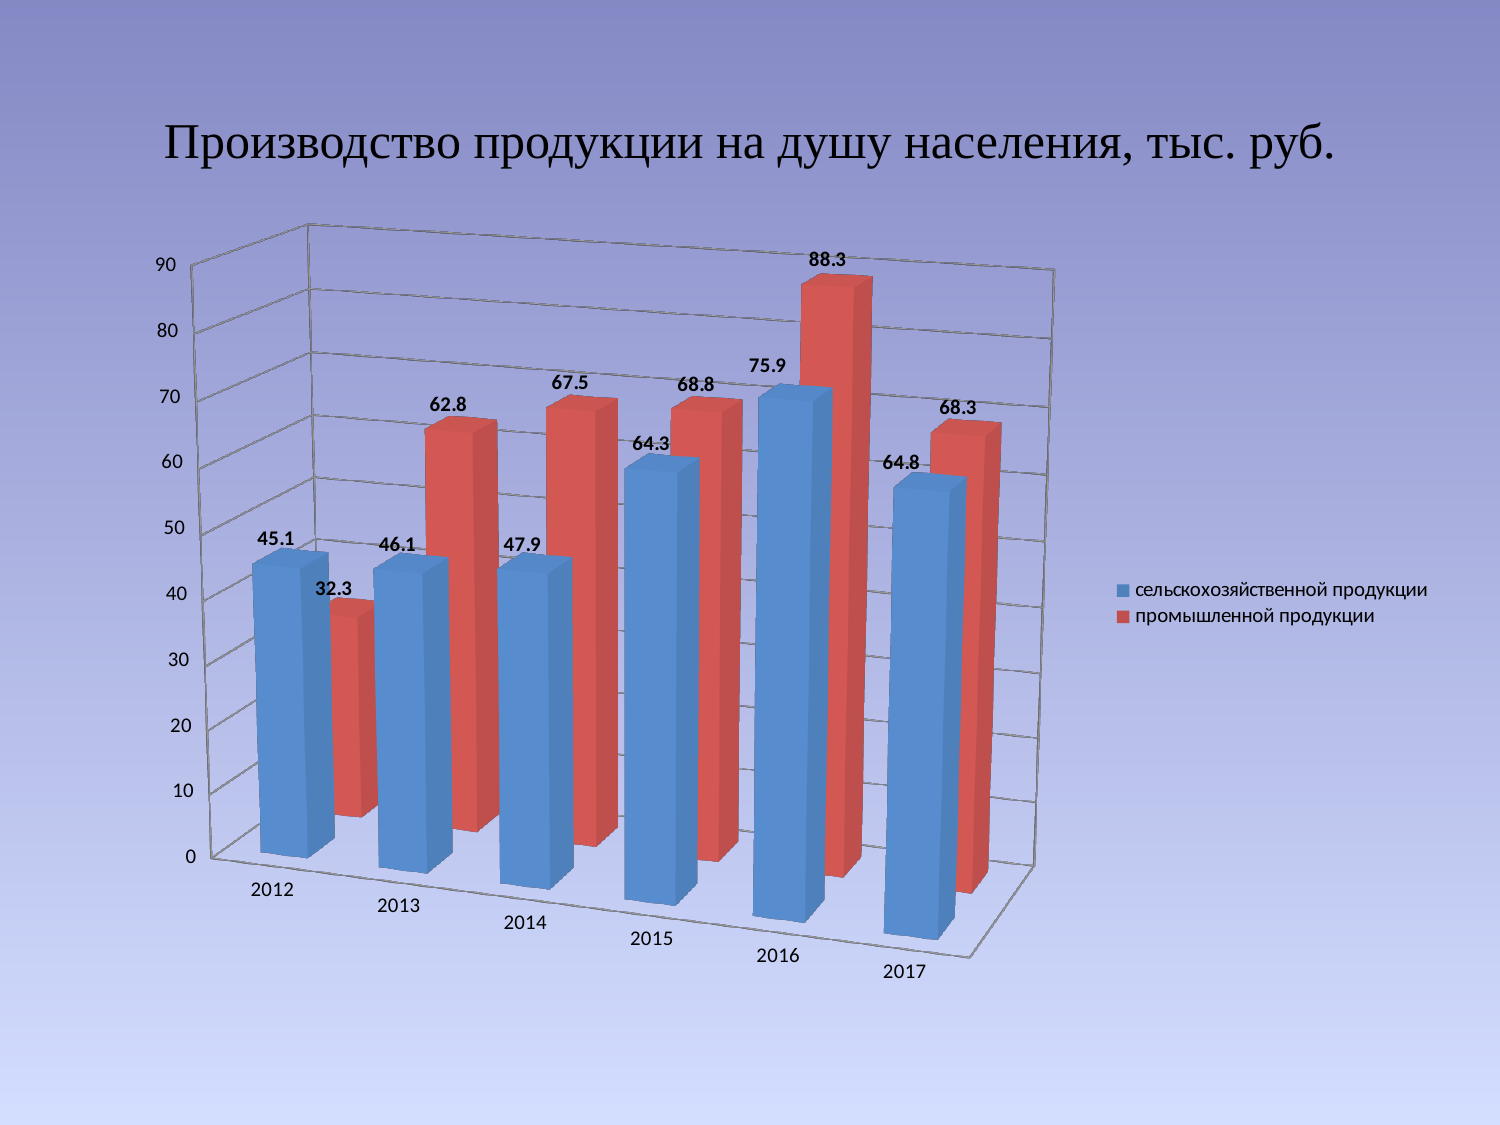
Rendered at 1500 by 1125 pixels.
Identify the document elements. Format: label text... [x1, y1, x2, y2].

chart [100, 207, 1448, 1000]
title Производство продукции на душу населения, тыс. руб. [75, 45, 1425, 233]
